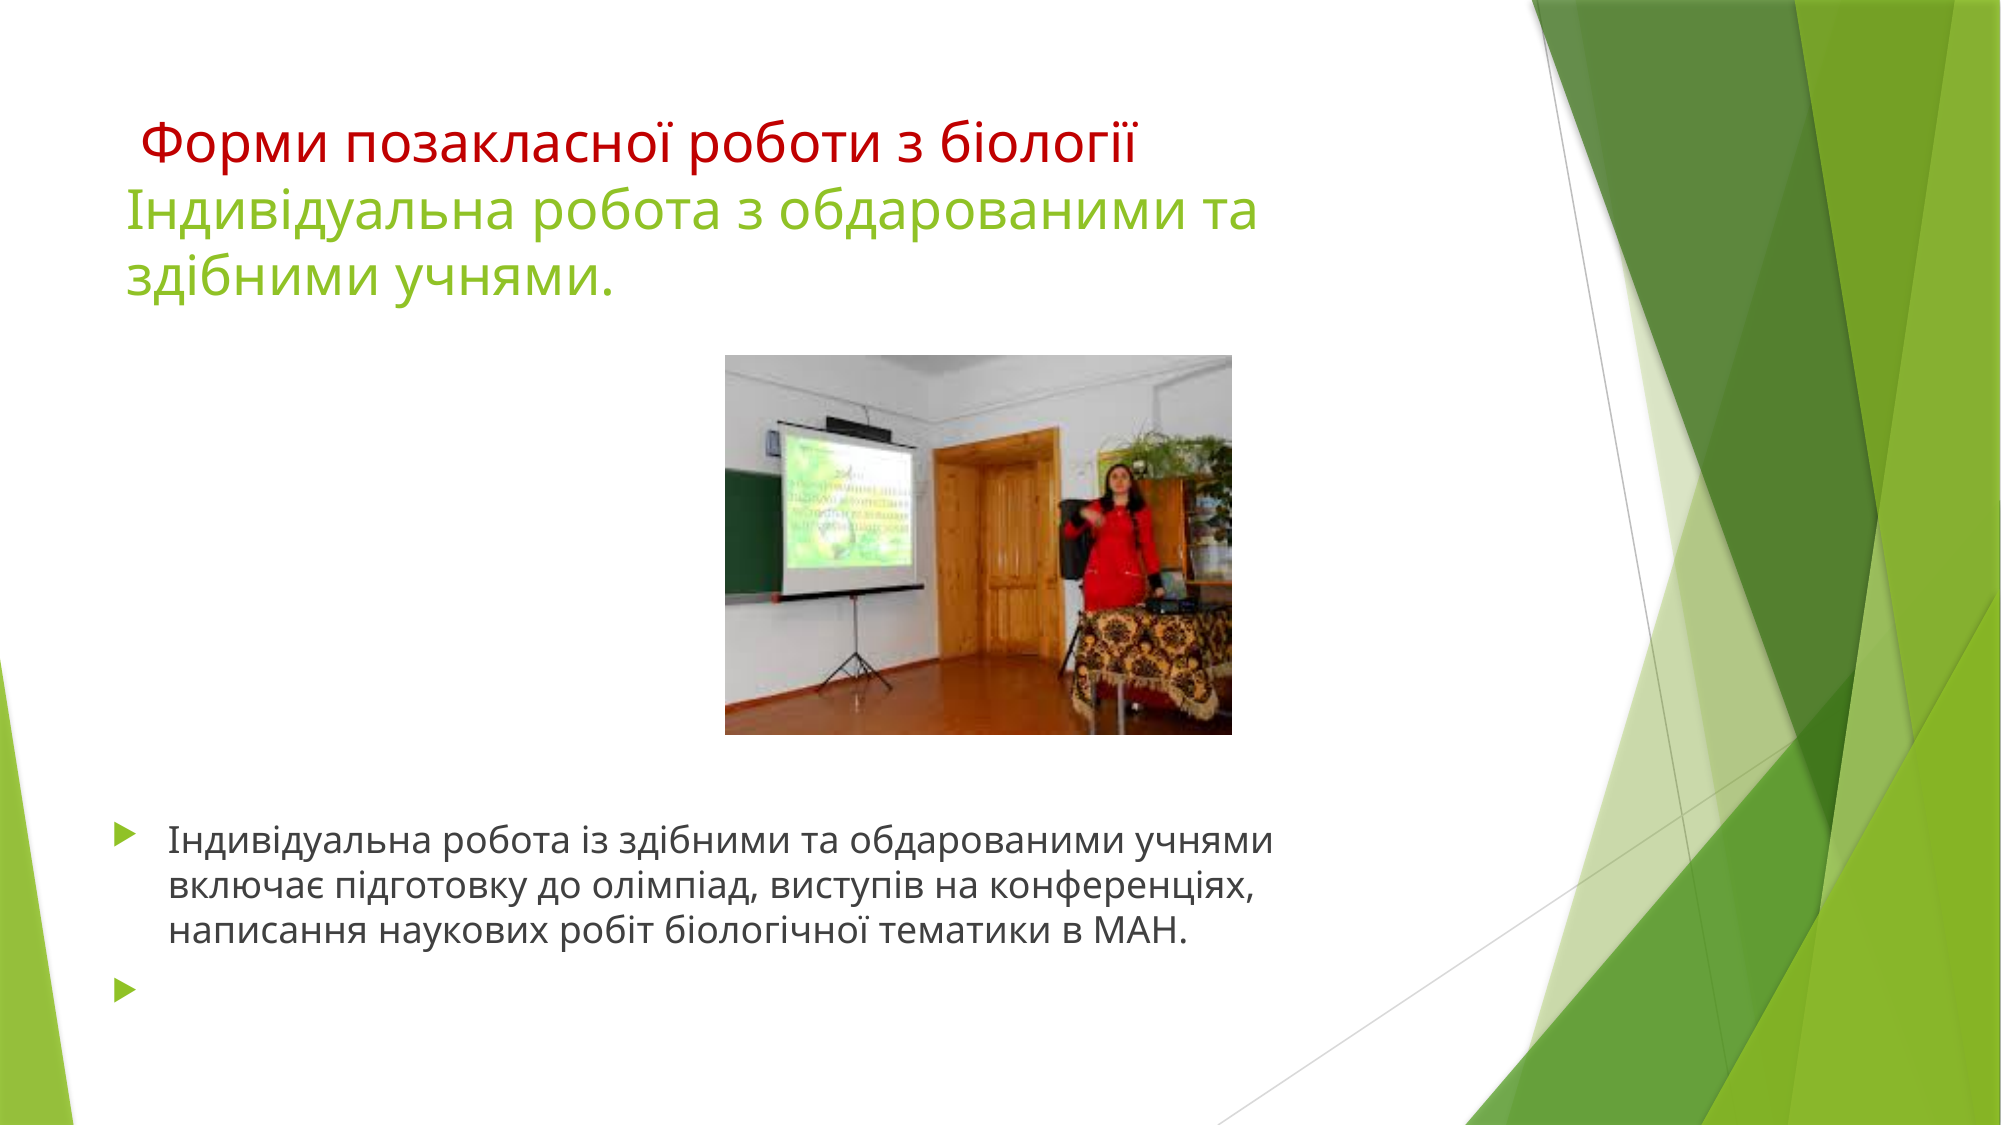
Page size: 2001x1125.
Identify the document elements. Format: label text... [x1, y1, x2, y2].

picture [725, 354, 1233, 735]
list Індивідуальна робота із здібними та обдарованими учнями включає підготовку до олімпіад, виступів на конференціях, написання наукових робіт біологічної тематики в МАН. [96, 808, 1424, 1071]
title Форми позакласної роботи з біології Індивідуальна робота з обдарованими та здібними учнями. [111, 99, 1522, 317]
